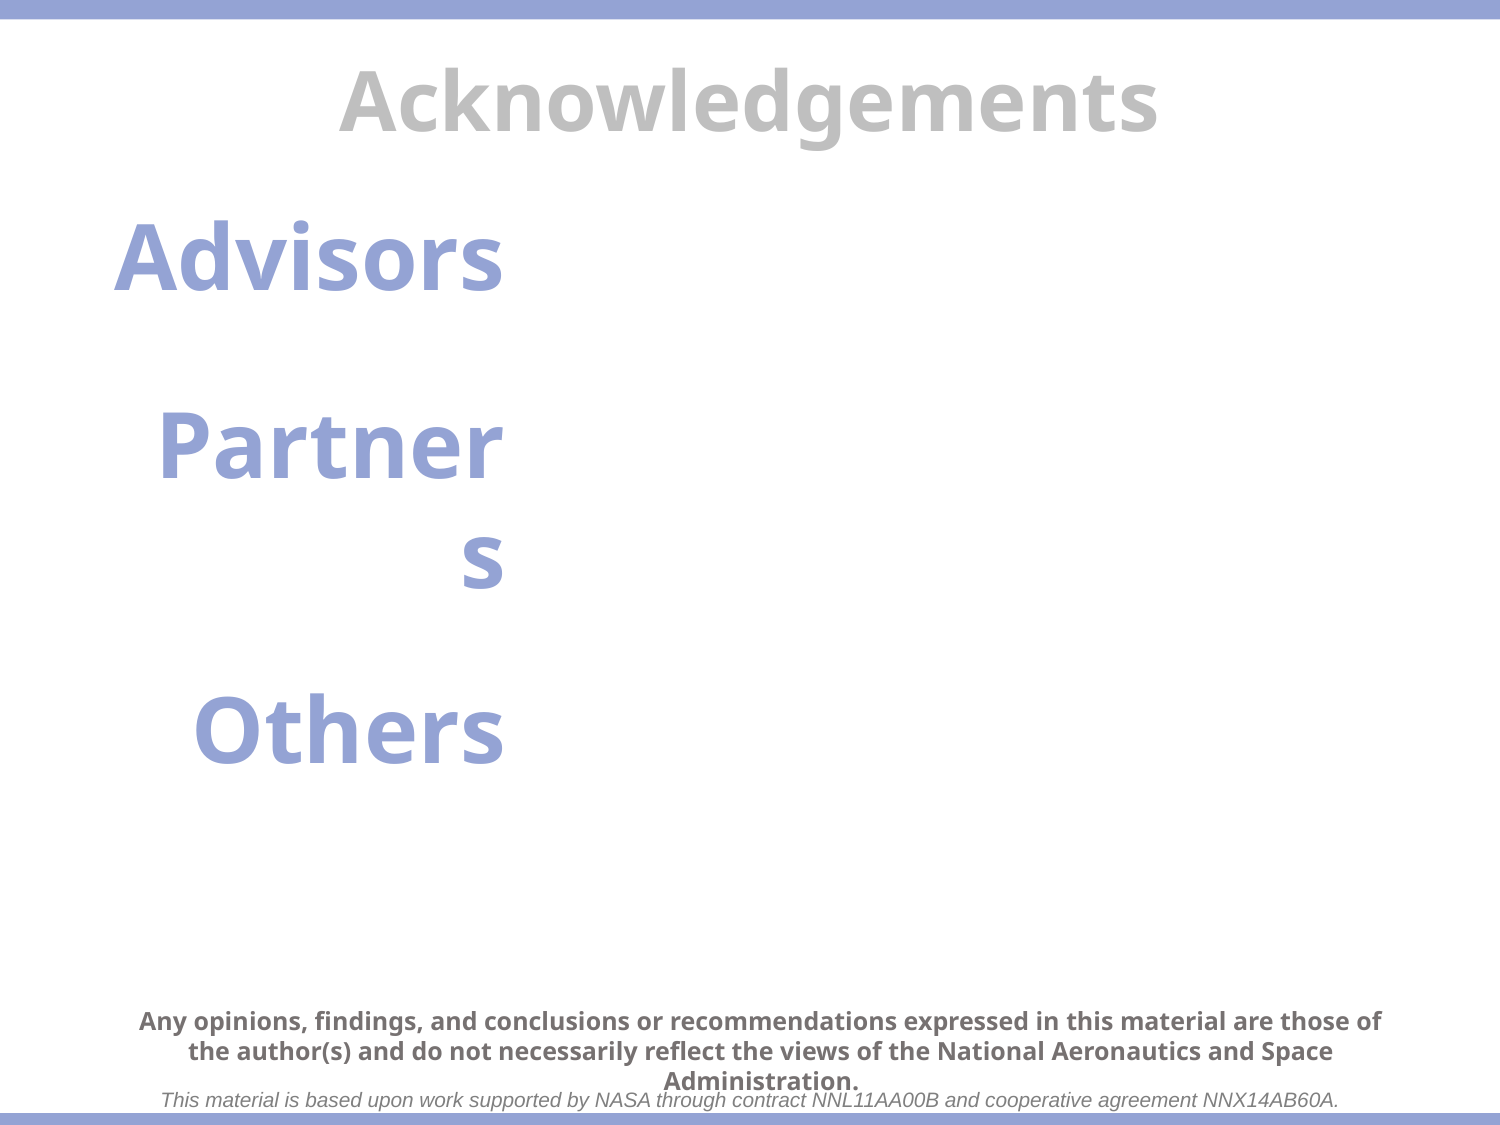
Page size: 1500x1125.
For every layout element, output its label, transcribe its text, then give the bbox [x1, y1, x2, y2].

text_box Others [97, 664, 521, 790]
text_box Advisors [97, 191, 521, 316]
text_box Partners [97, 379, 521, 614]
